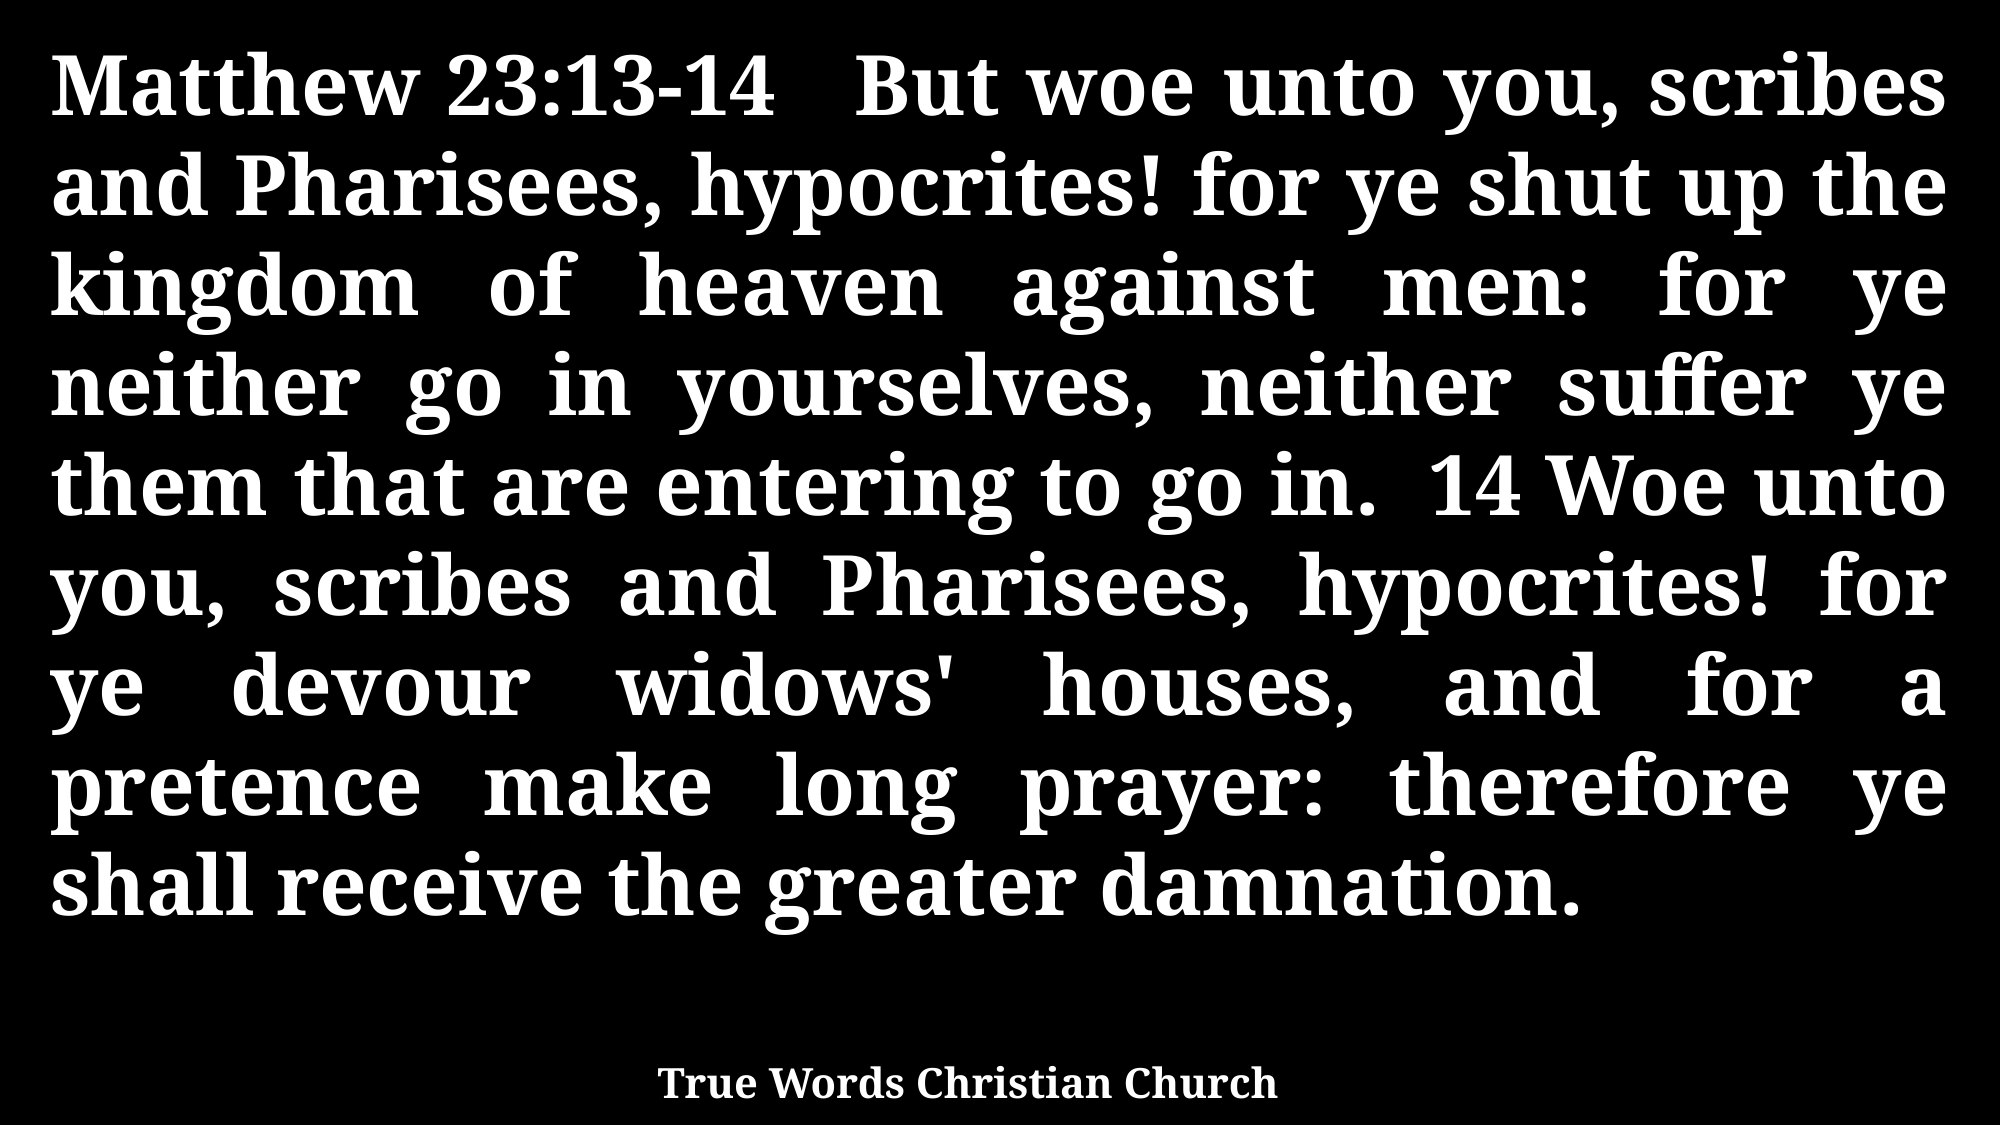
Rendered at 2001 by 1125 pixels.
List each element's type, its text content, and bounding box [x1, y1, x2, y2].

text_box Matthew 23:13-14 But woe unto you, scribes and Pharisees, hypocrites! for ye shut up the kingdom of heaven against men: for ye neither go in yourselves, neither suffer ye them that are entering to go in. 14 Woe unto you, scribes and Pharisees, hypocrites! for ye devour widows' houses, and for a pretence make long prayer: therefore ye shall receive the greater damnation. [35, 24, 1965, 940]
text_box True Words Christian Church [642, 1049, 1294, 1114]
